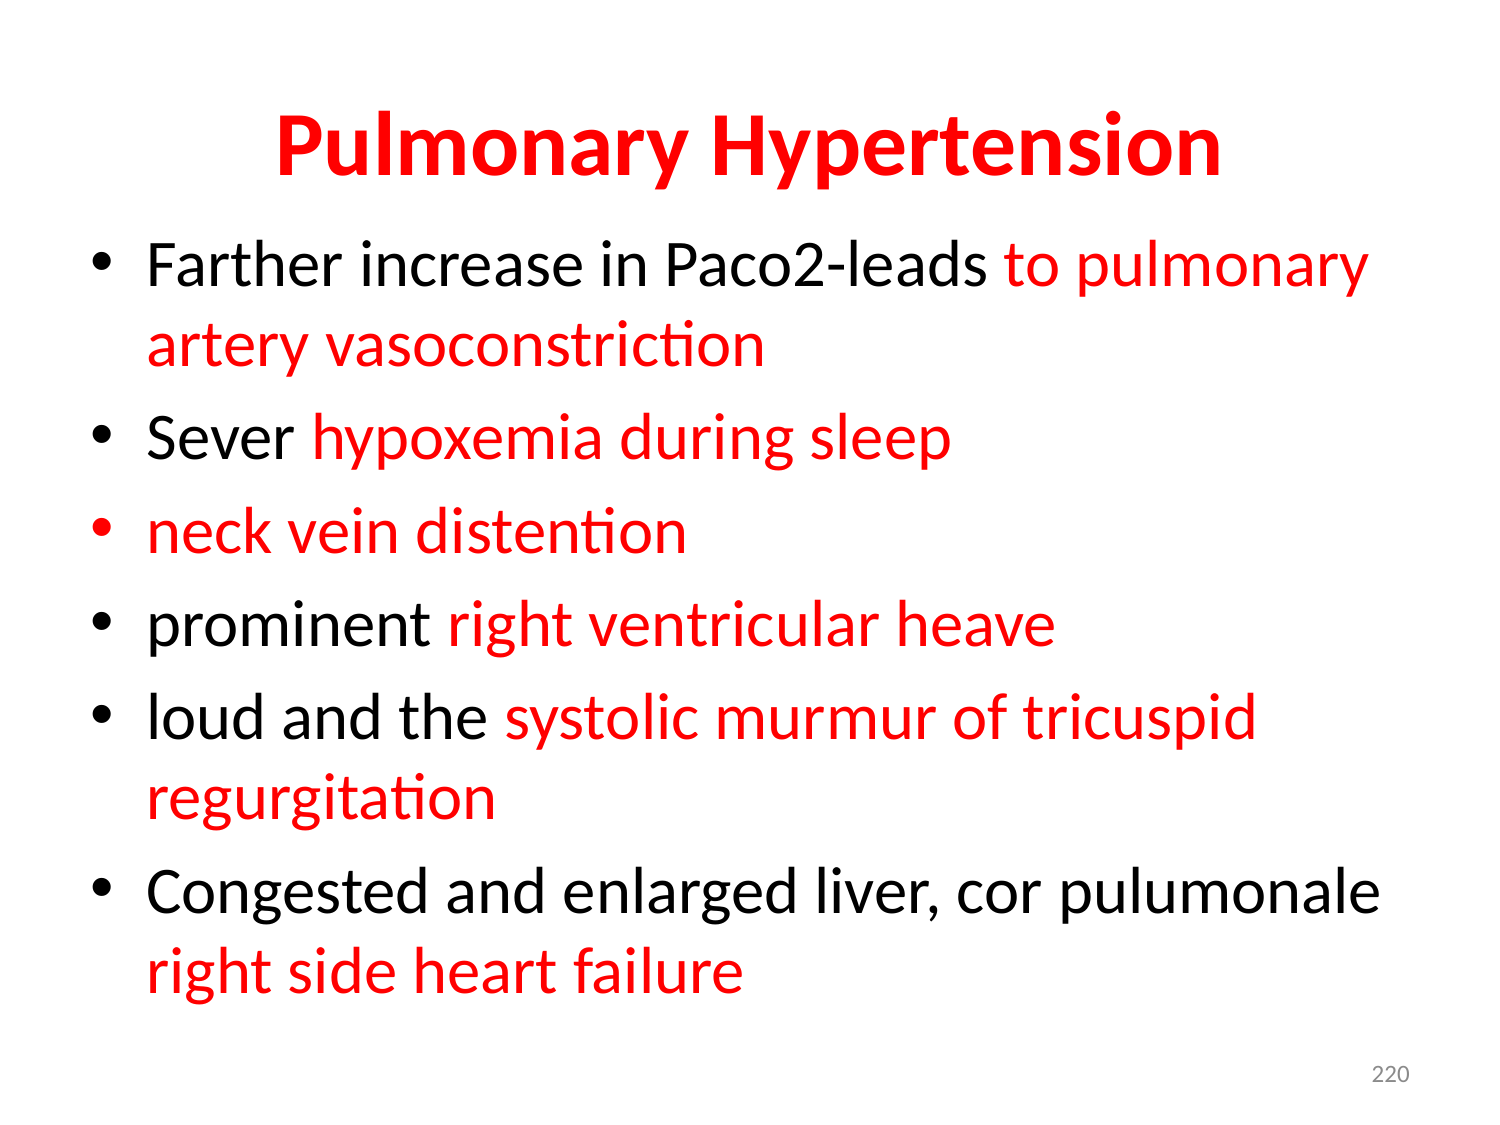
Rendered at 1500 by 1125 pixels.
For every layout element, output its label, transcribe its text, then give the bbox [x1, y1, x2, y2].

title Pulmonary Hypertension [75, 45, 1425, 212]
list Farther increase in Paco2-leads to pulmonary artery vasoconstriction Sever hypoxemia during sleep neck vein distention prominent right ventricular heave loud and the systolic murmur of tricuspid regurgitation Congested and enlarged liver, cor pulumonale right side heart failure [75, 212, 1425, 1075]
slide_number 220 [1074, 1042, 1425, 1103]
